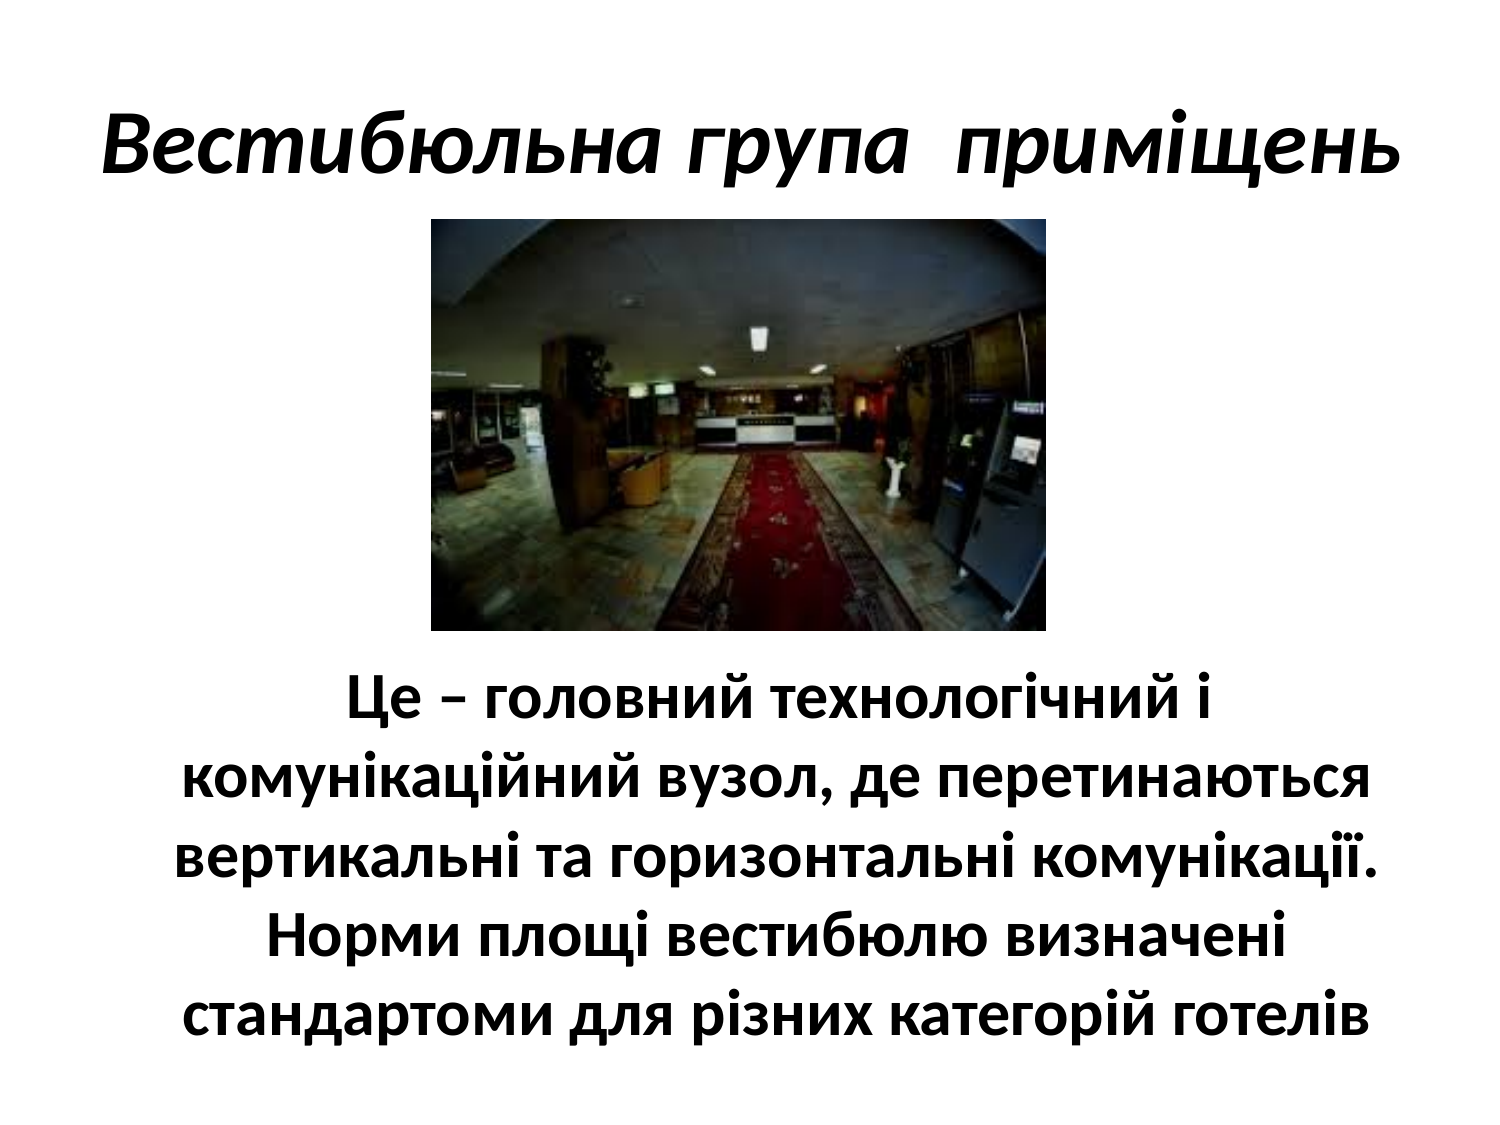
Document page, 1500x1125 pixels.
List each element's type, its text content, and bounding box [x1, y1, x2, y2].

picture [430, 219, 1046, 632]
list Це – головний технологічний і комунікаційний вузол, де перетинаються вертикальні та горизонтальні комунікації. Норми площі вестибюлю визначені стандартоми для різних категорій готелів [75, 645, 1425, 1059]
title Вестибюльна група приміщень [76, 42, 1427, 232]
